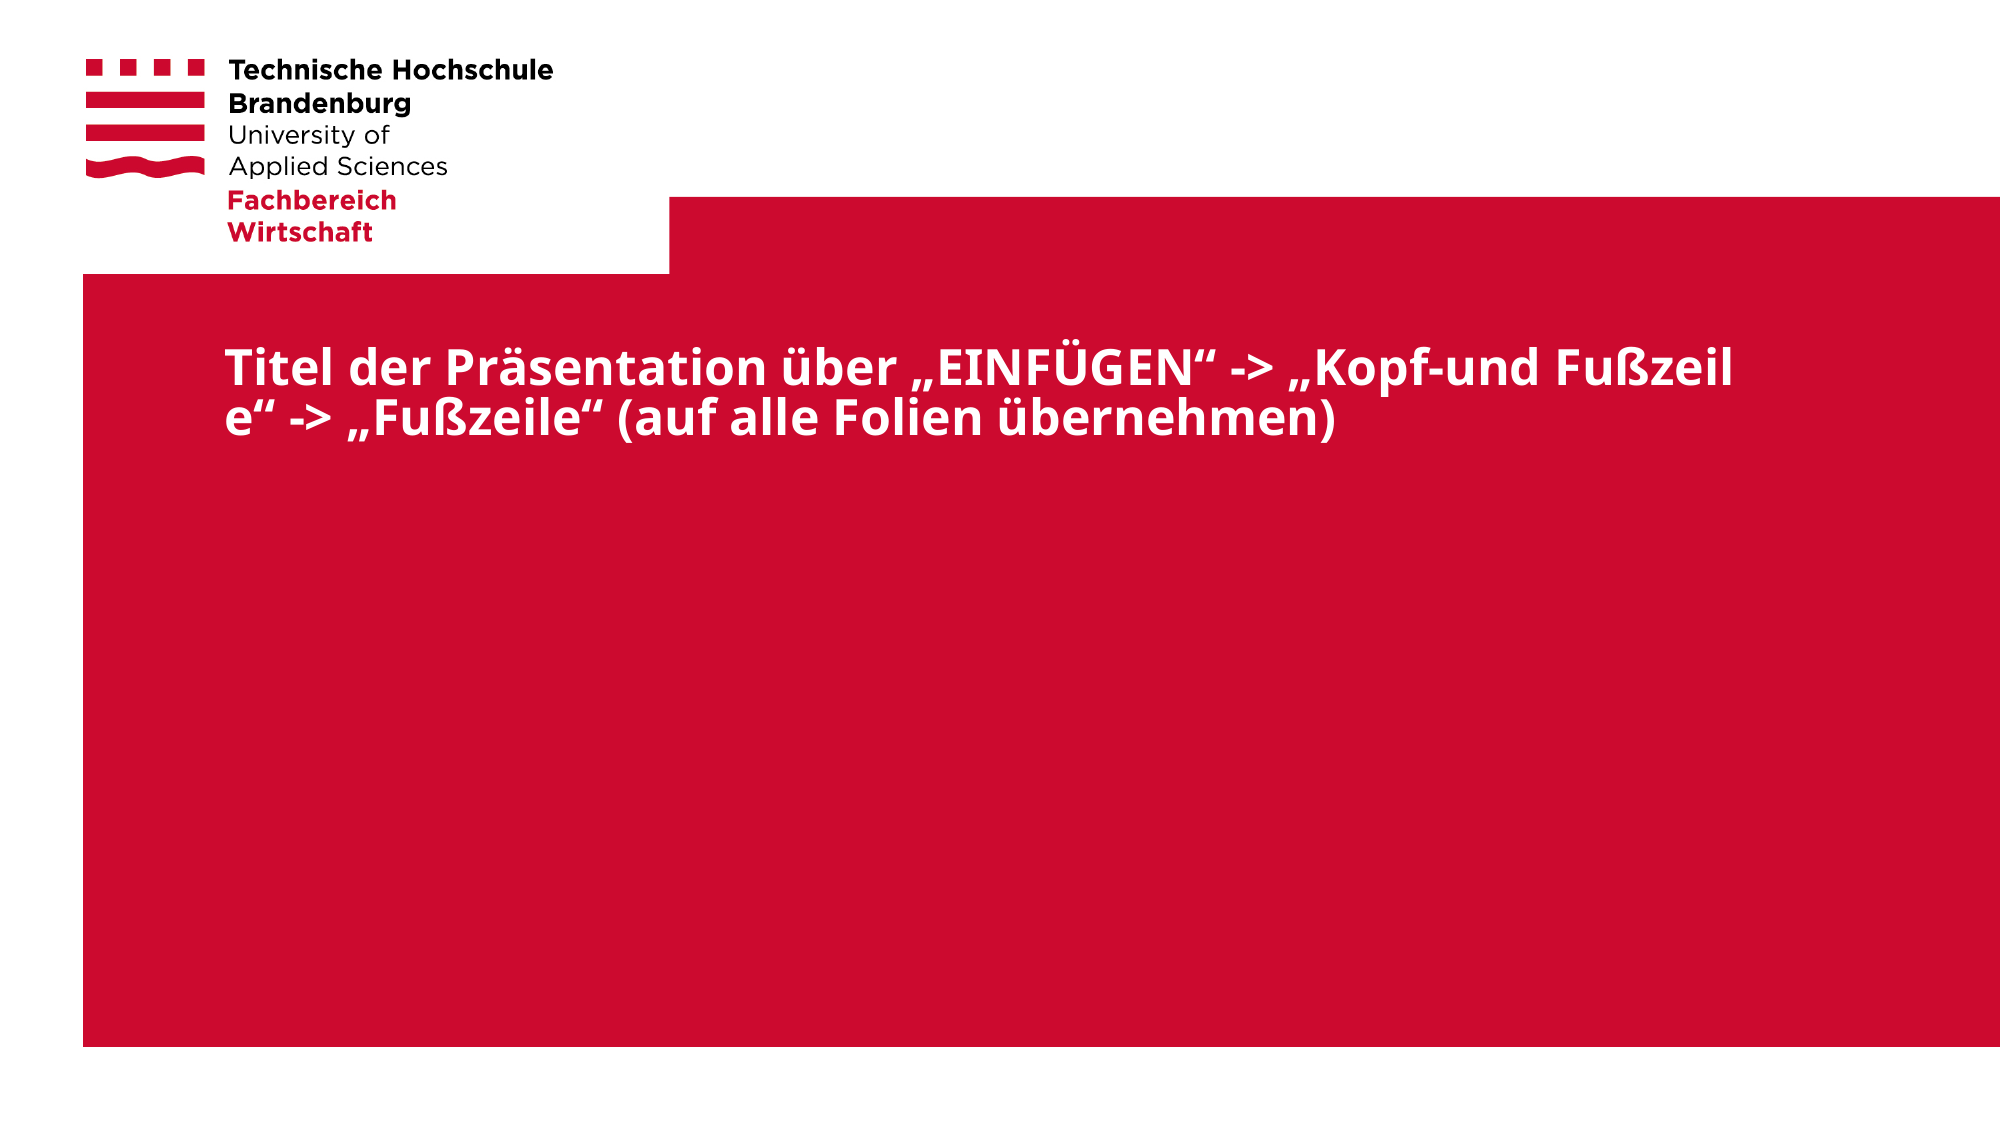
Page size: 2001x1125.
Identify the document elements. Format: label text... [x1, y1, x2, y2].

picture [7, 0, 670, 274]
footer Titel der Präsentation über „EINFÜGEN“ -> „Kopf-und Fußzeile“ -> „Fußzeile“ (auf alle Folien übernehmen) [209, 328, 1779, 503]
